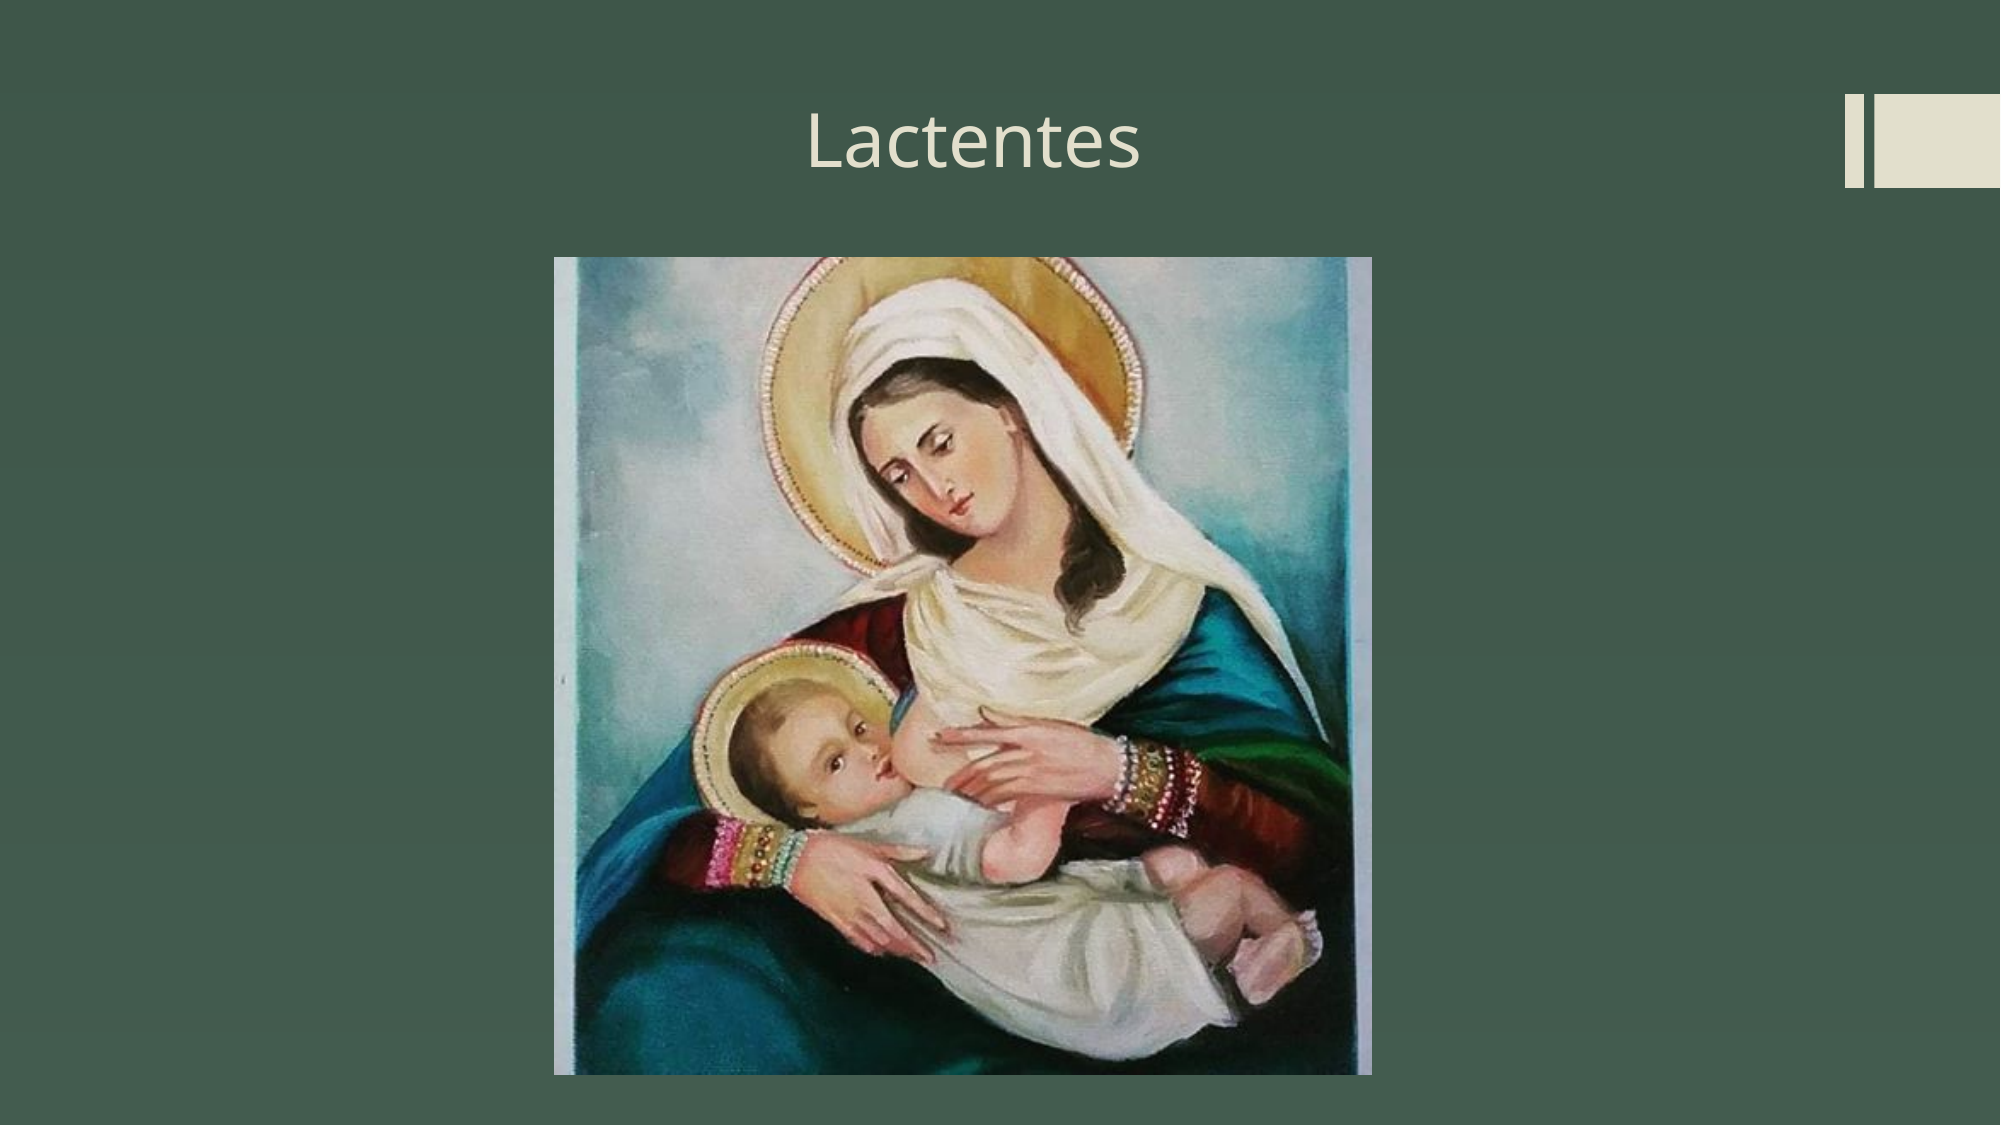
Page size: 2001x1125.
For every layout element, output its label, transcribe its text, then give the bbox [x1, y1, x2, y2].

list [554, 257, 1373, 1076]
title Lactentes [133, 42, 1813, 233]
